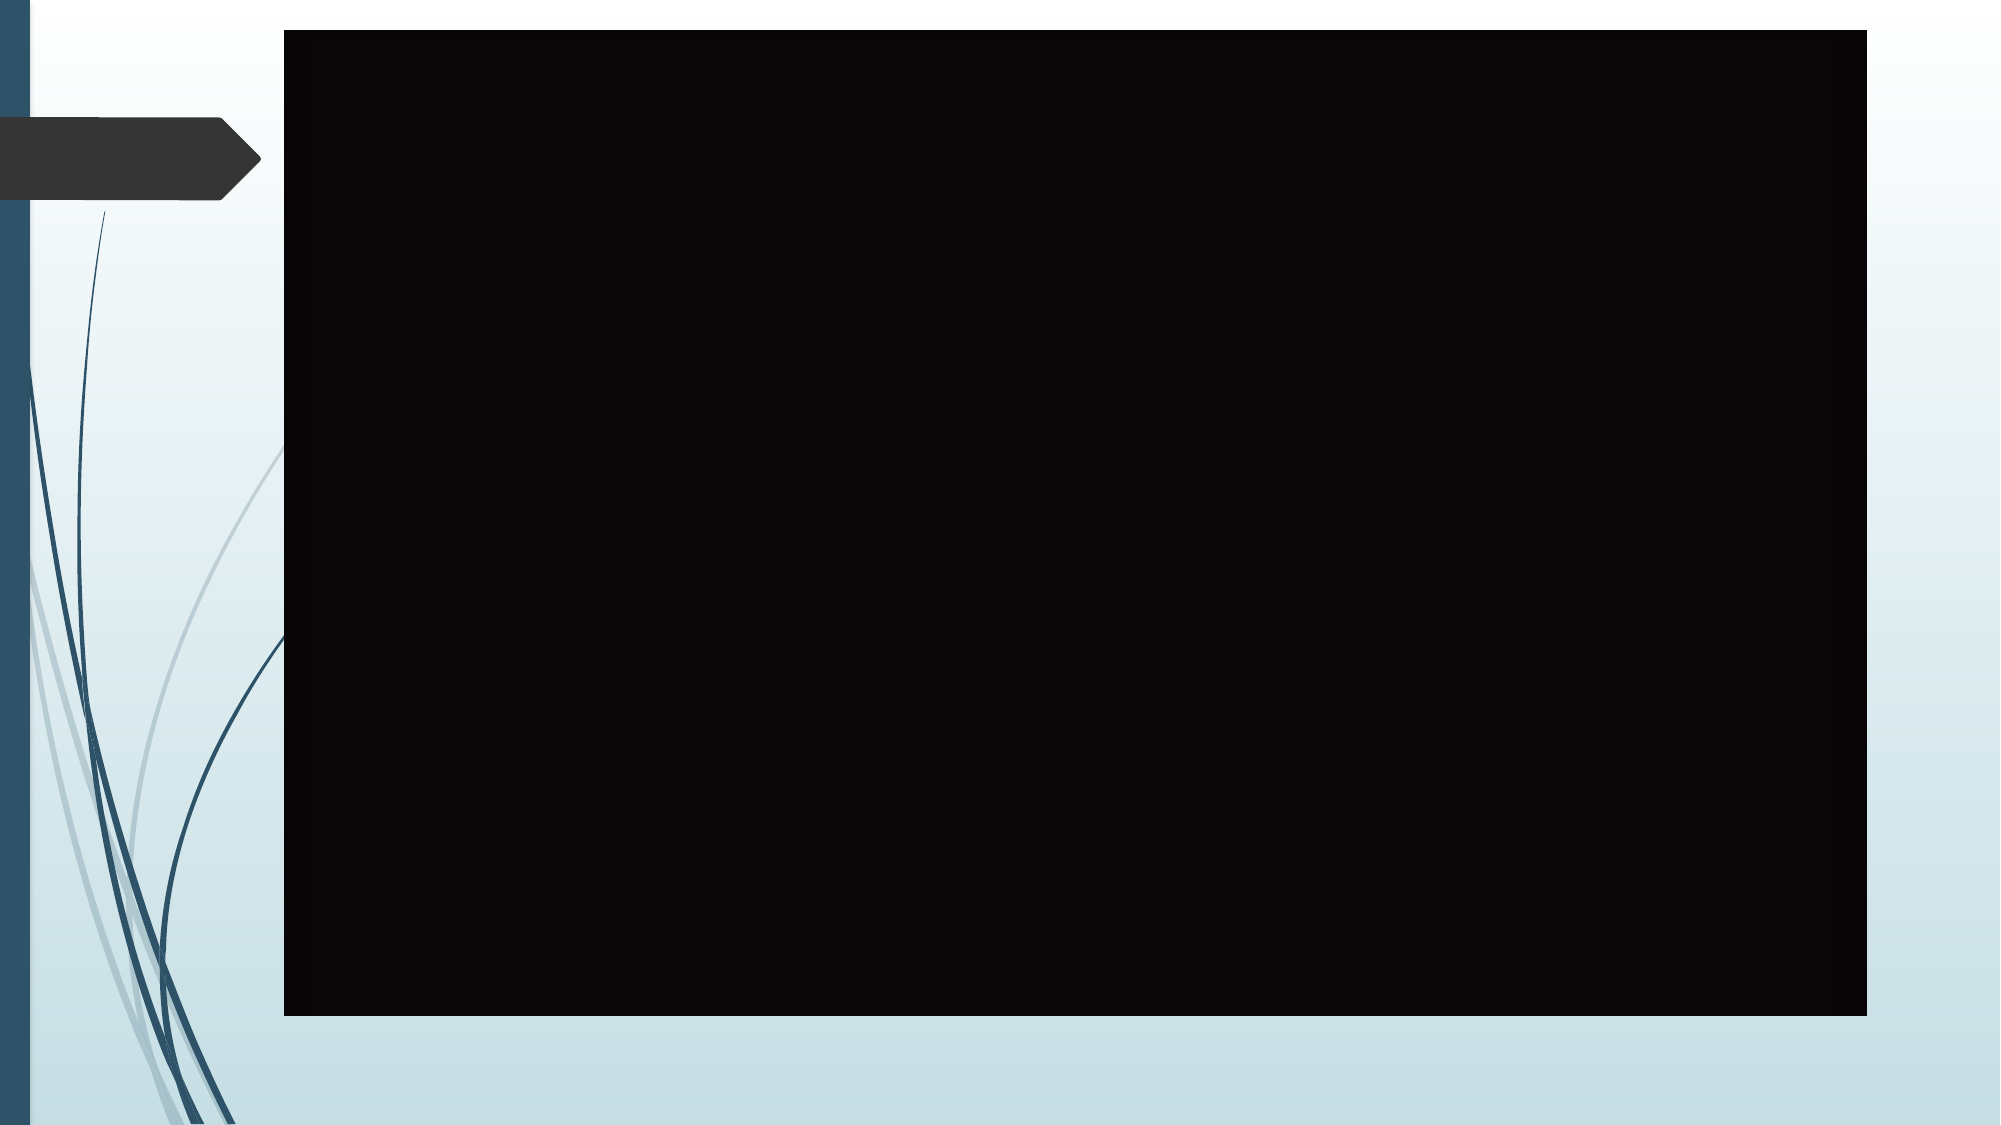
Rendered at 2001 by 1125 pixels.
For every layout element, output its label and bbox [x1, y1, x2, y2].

list [283, 29, 1868, 1017]
